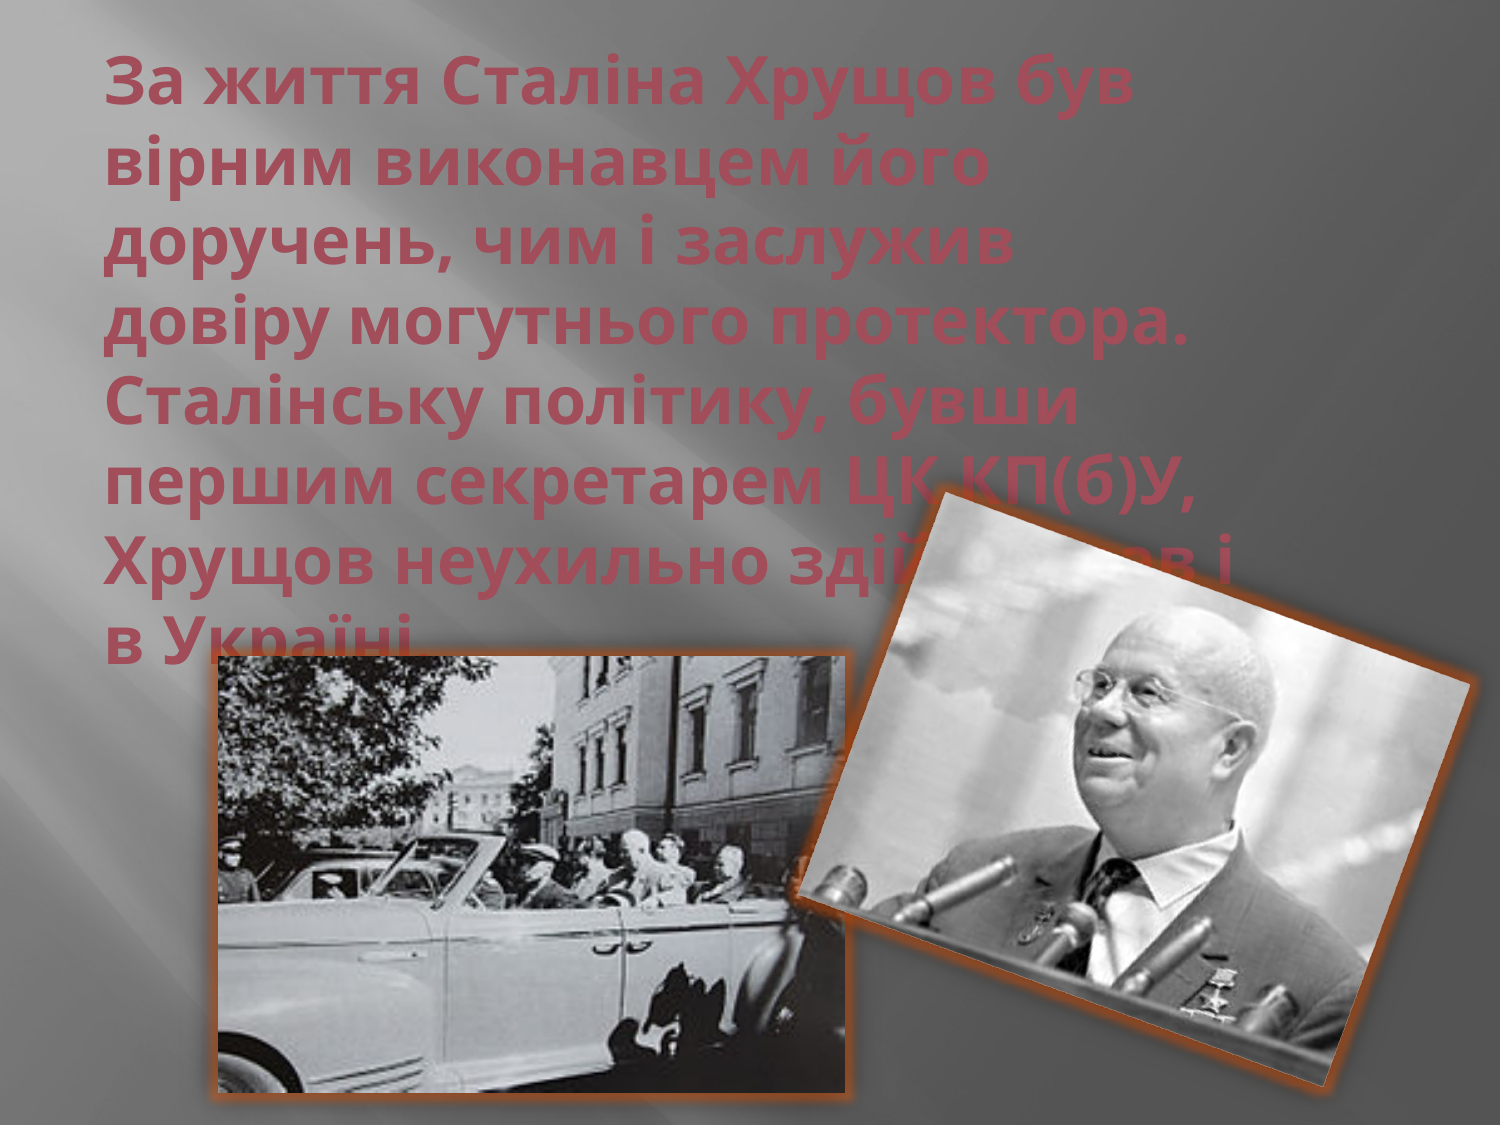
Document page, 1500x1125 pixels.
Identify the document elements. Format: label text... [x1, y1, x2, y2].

picture [1414, 665, 1469, 835]
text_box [218, 574, 1414, 1093]
picture [917, 493, 1166, 574]
text_box За життя Сталіна Хрущов був вірним виконавцем його доручень, чим і заслужив довіру могутнього протектора. Сталінську політику, бувши першим секретарем ЦК КП(б)У, Хрущов неухильно здійснював і в Україні. [88, 30, 1258, 686]
